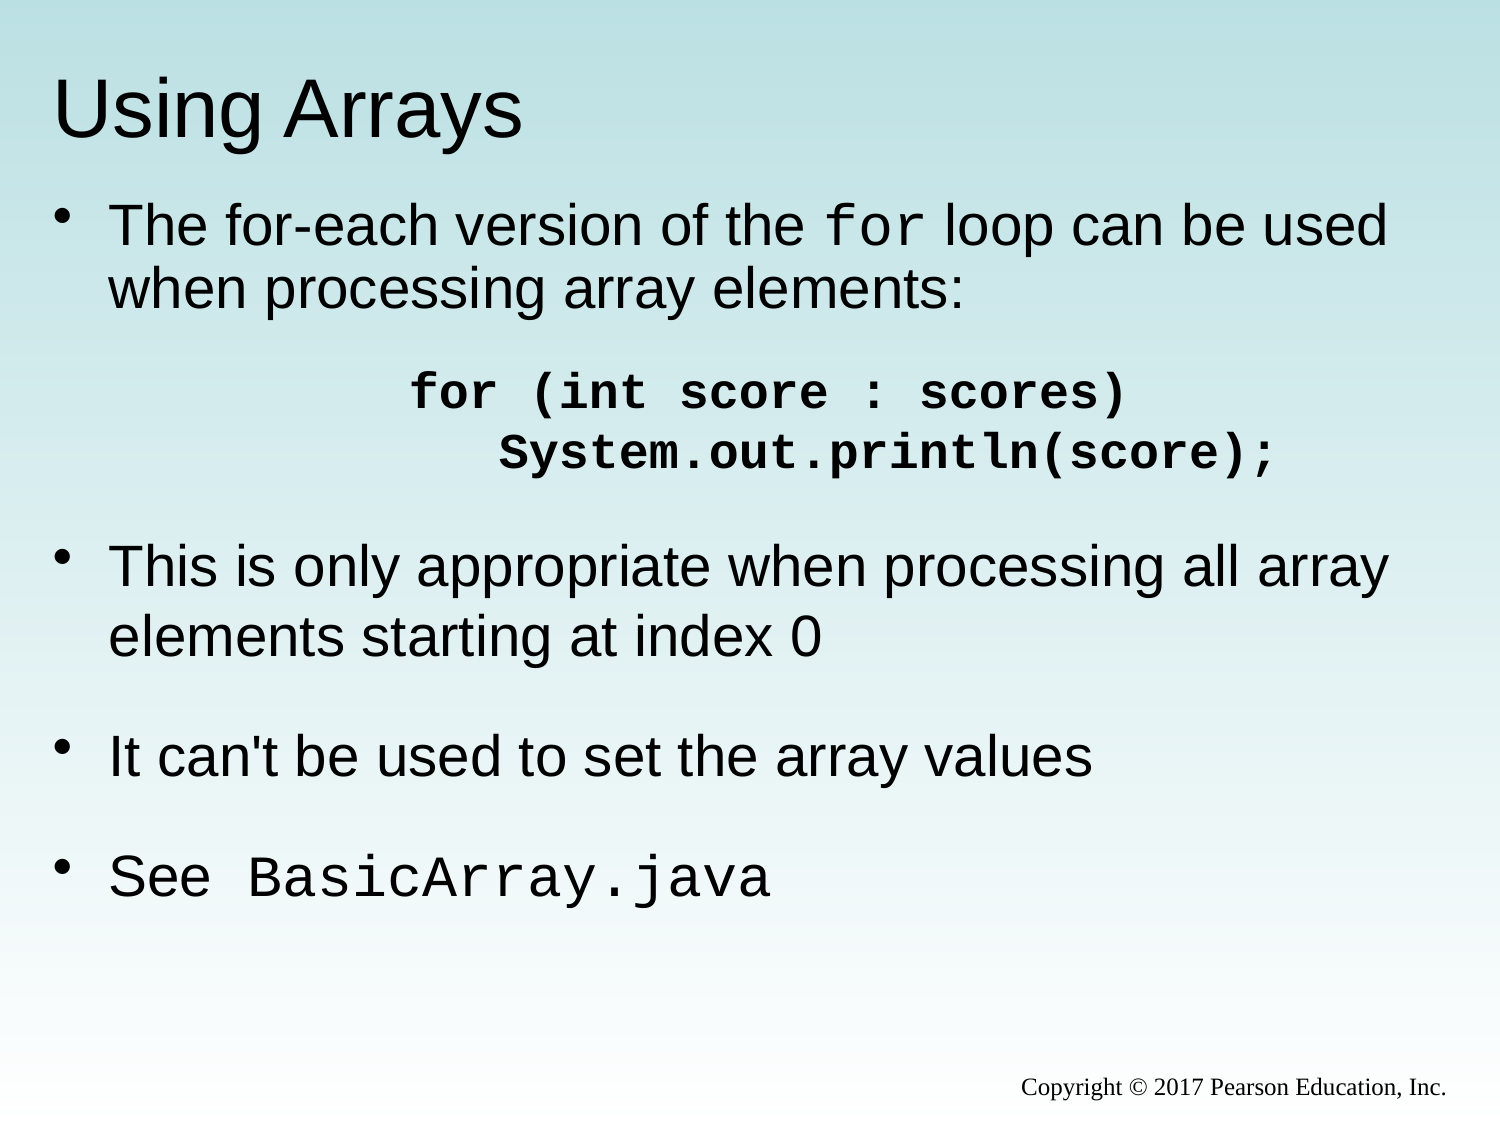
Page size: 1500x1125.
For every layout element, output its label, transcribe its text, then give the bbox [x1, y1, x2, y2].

footer Copyright © 2017 Pearson Education, Inc. [549, 1062, 1463, 1114]
title Using Arrays [37, 45, 1463, 163]
list The for-each version of the for loop can be used when processing array elements: for (int score : scores) System.out.println(score); This is only appropriate when processing all array elements starting at index 0 It can't be used to set the array values See BasicArray.java [37, 187, 1463, 963]
